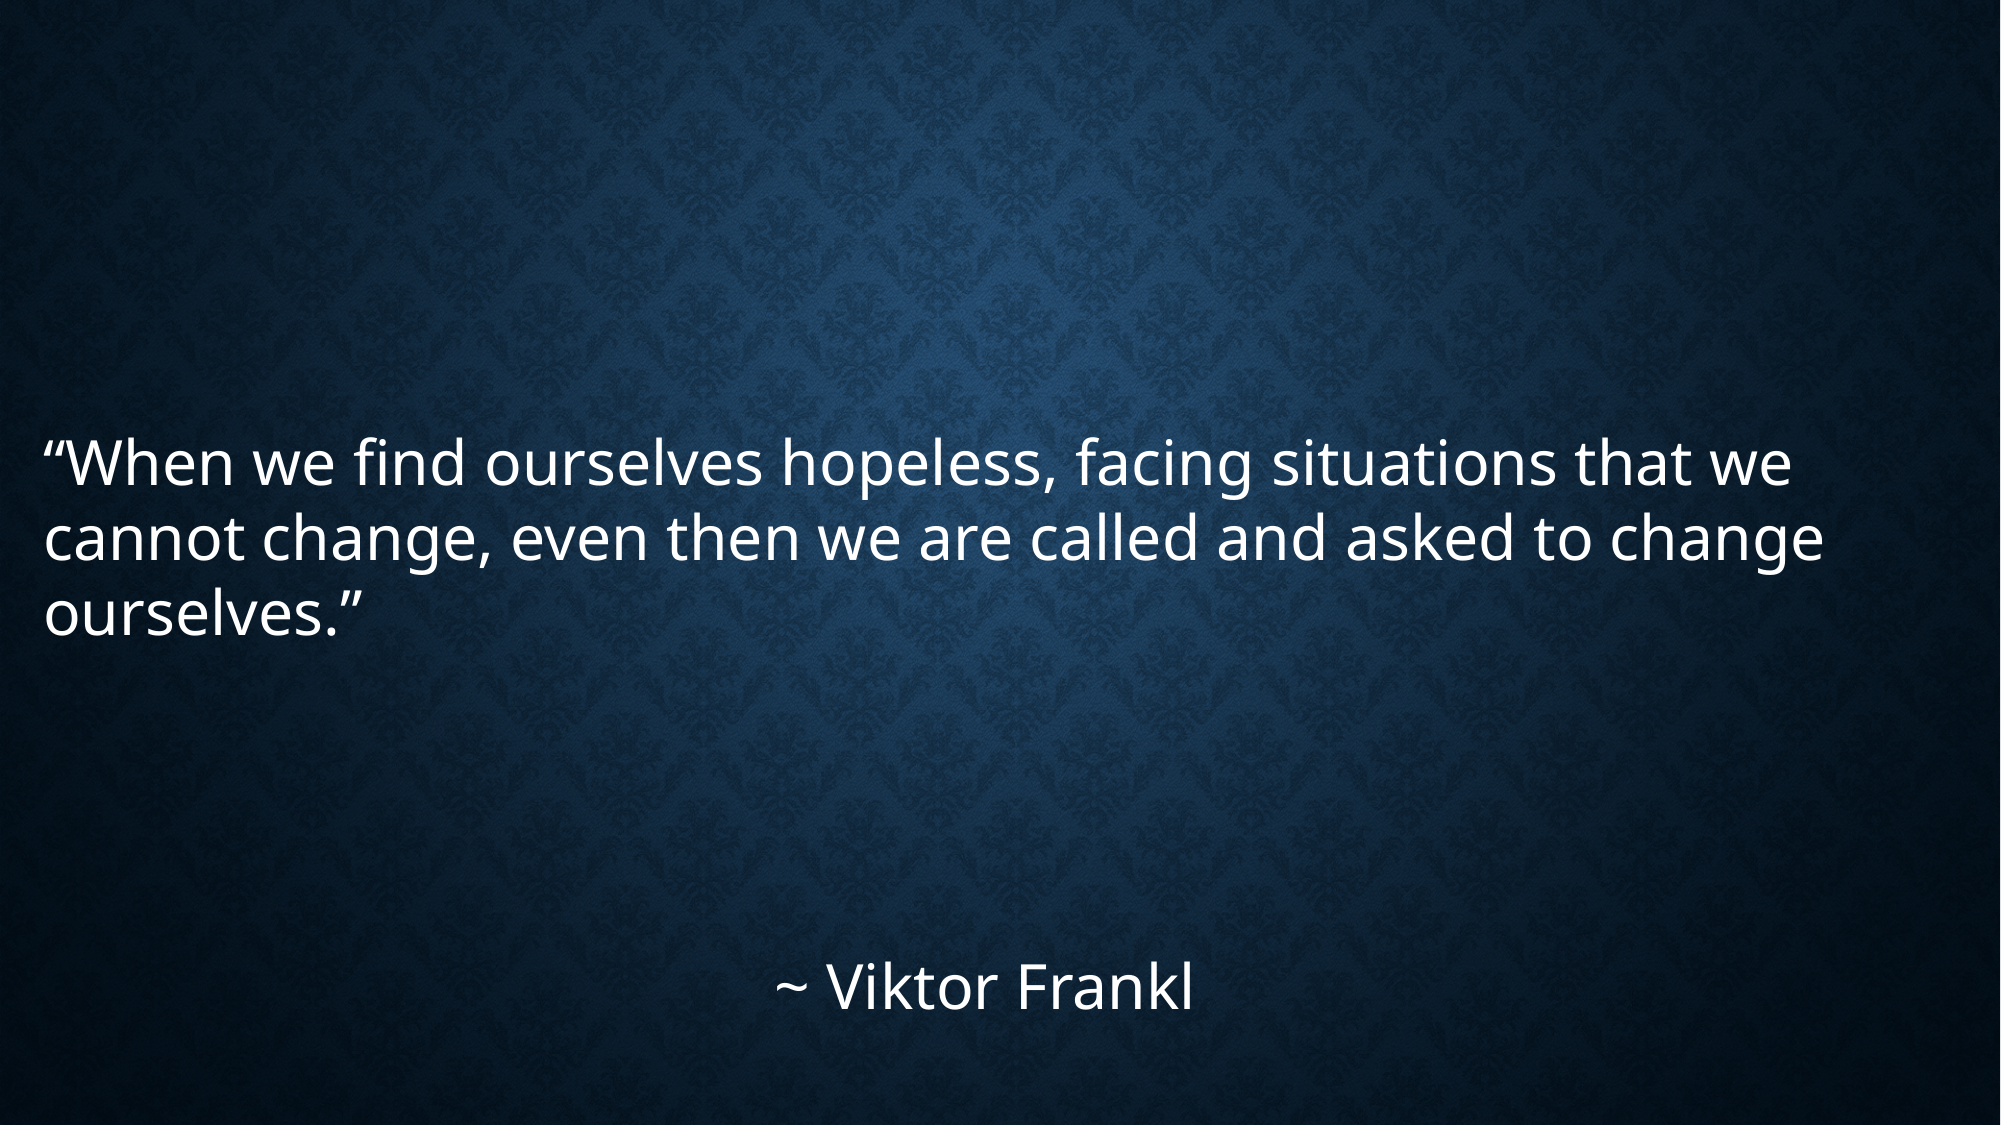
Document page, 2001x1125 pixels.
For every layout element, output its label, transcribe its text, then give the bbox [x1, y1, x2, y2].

text_box “When we find ourselves hopeless, facing situations that we cannot change, even then we are called and asked to change ourselves.” ~ Viktor Frankl [28, 40, 1960, 1041]
picture [0, 0, 2001, 1125]
